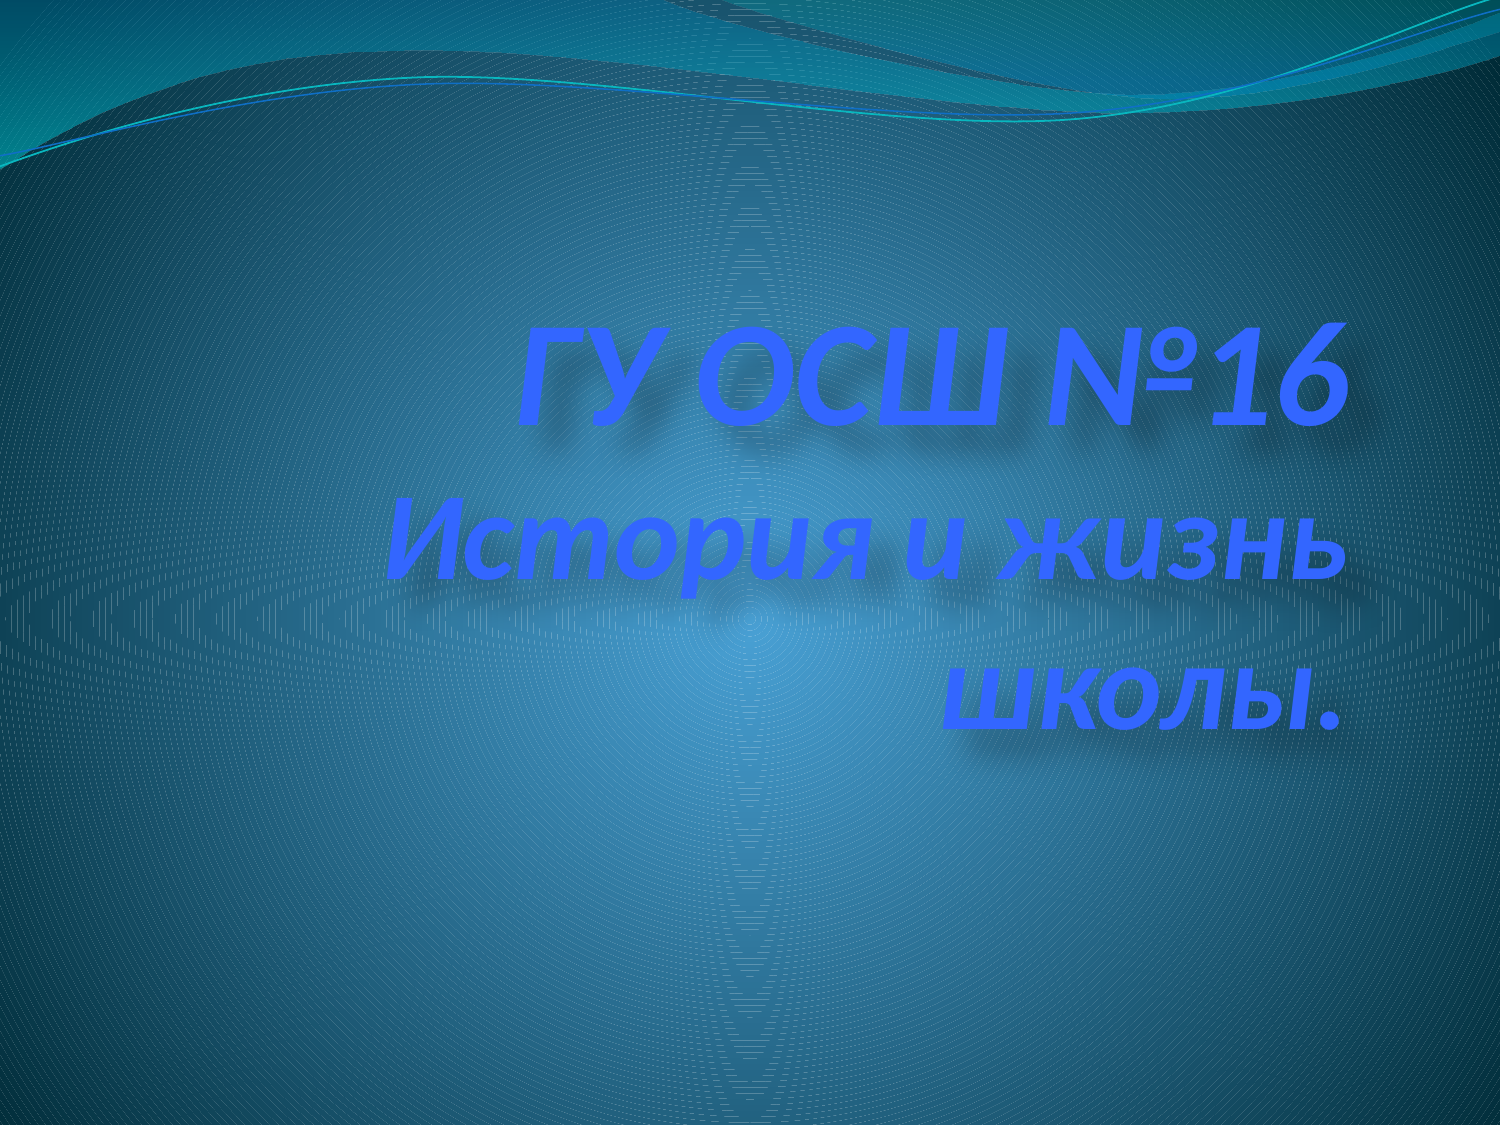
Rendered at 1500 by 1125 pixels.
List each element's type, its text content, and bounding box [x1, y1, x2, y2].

title ГУ ОСШ №16 История и жизнь школы. [100, 149, 1353, 905]
